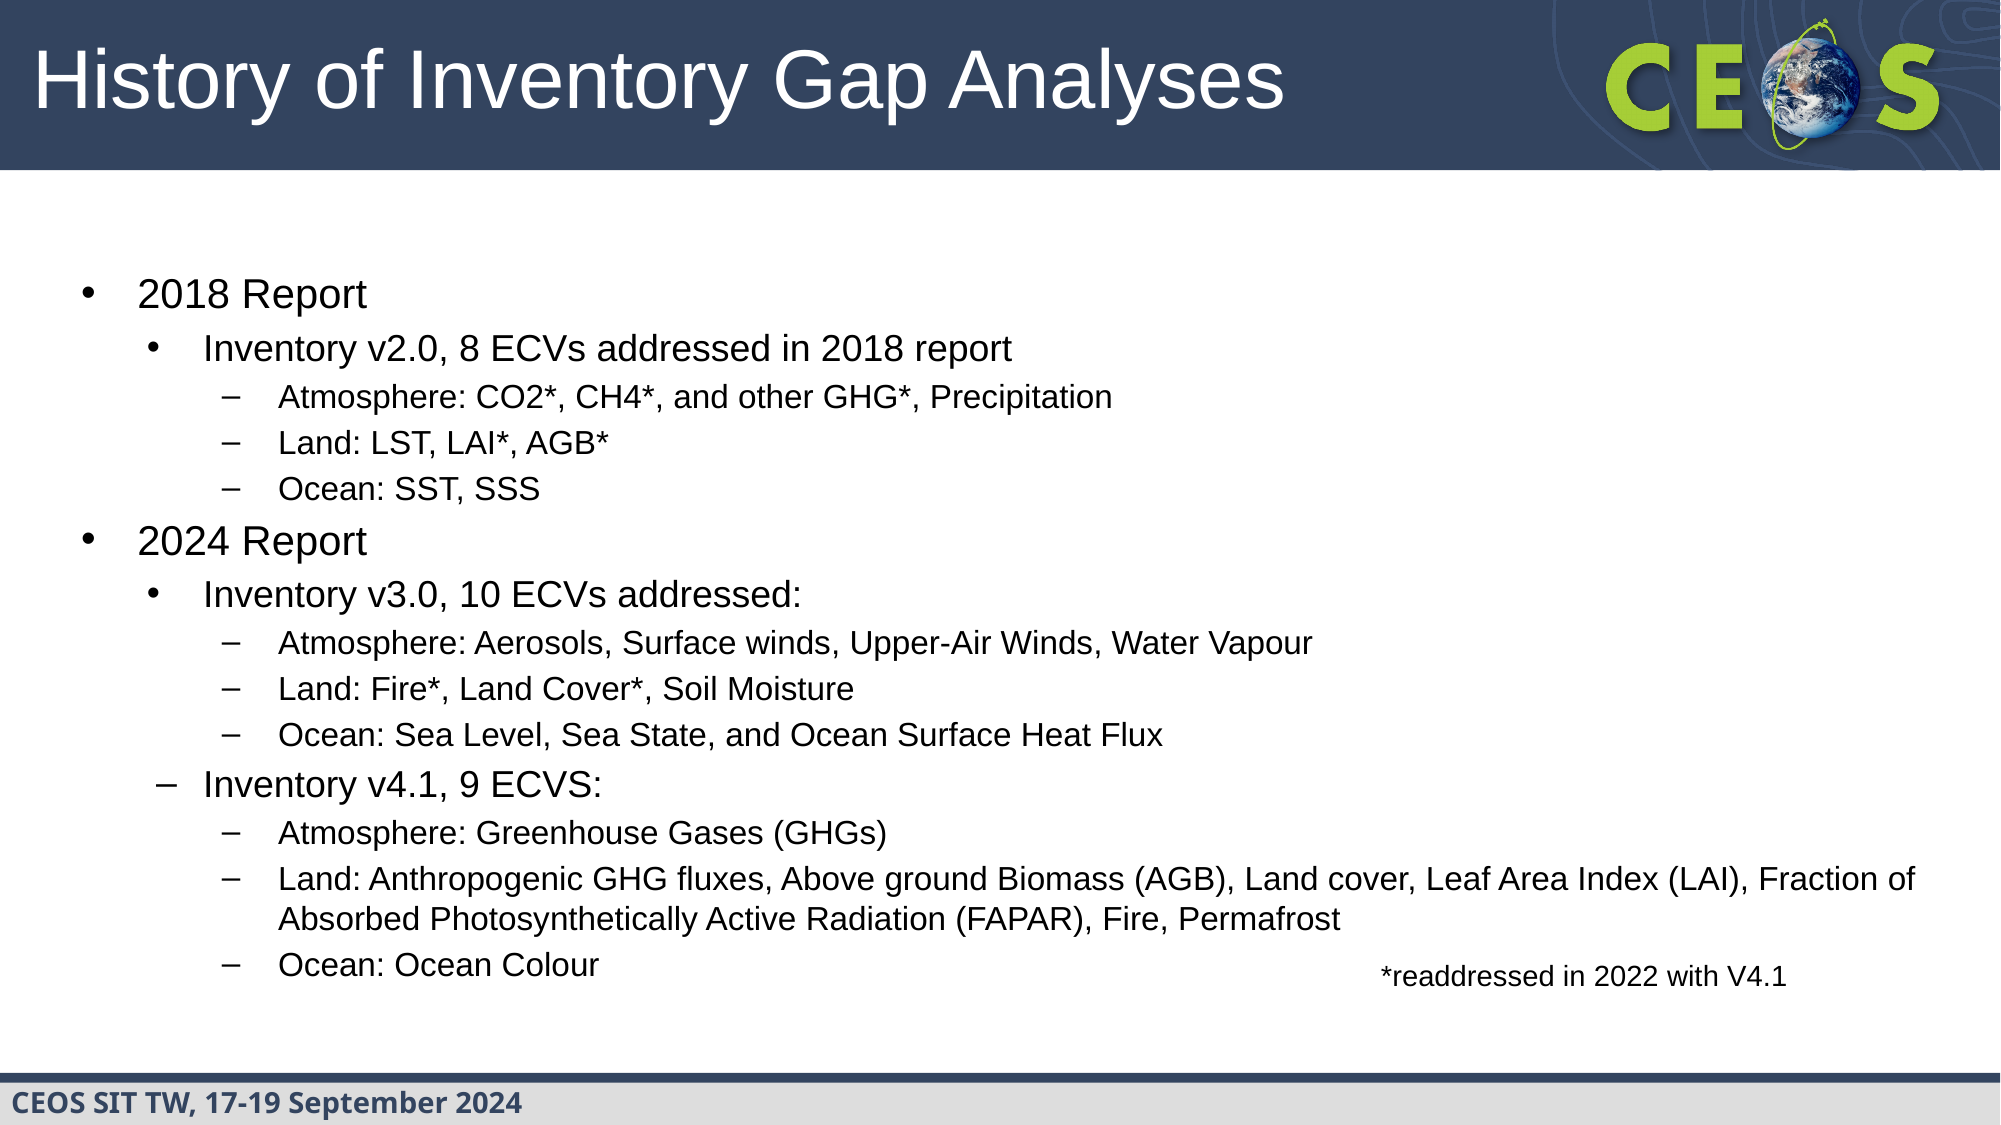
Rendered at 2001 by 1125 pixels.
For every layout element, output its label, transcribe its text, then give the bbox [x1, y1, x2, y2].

text_box *readdressed in 2022 with V4.1 [1365, 950, 1883, 1000]
text_box History of Inventory Gap Analyses [17, 28, 1622, 157]
text_box 2018 Report Inventory v2.0, 8 ECVs addressed in 2018 report Atmosphere: CO2*, CH4*, and other GHG*, Precipitation Land: LST, LAI*, AGB* Ocean: SST, SSS 2024 Report Inventory v3.0, 10 ECVs addressed: Atmosphere: Aerosols, Surface winds, Upper-Air Winds, Water Vapour Land: Fire*, Land Cover*, Soil Moisture Ocean: Sea Level, Sea State, and Ocean Surface Heat Flux Inventory v4.1, 9 ECVS: Atmosphere: Greenhouse Gases (GHGs) Land: Anthropogenic GHG fluxes, Above ground Biomass (AGB), Land cover, Leaf Area Index (LAI), Fraction of Absorbed Photosynthetically Active Radiation (FAPAR), Fire, Permafrost Ocean: Ocean Colour [66, 259, 1974, 1022]
picture [1606, 18, 1939, 150]
